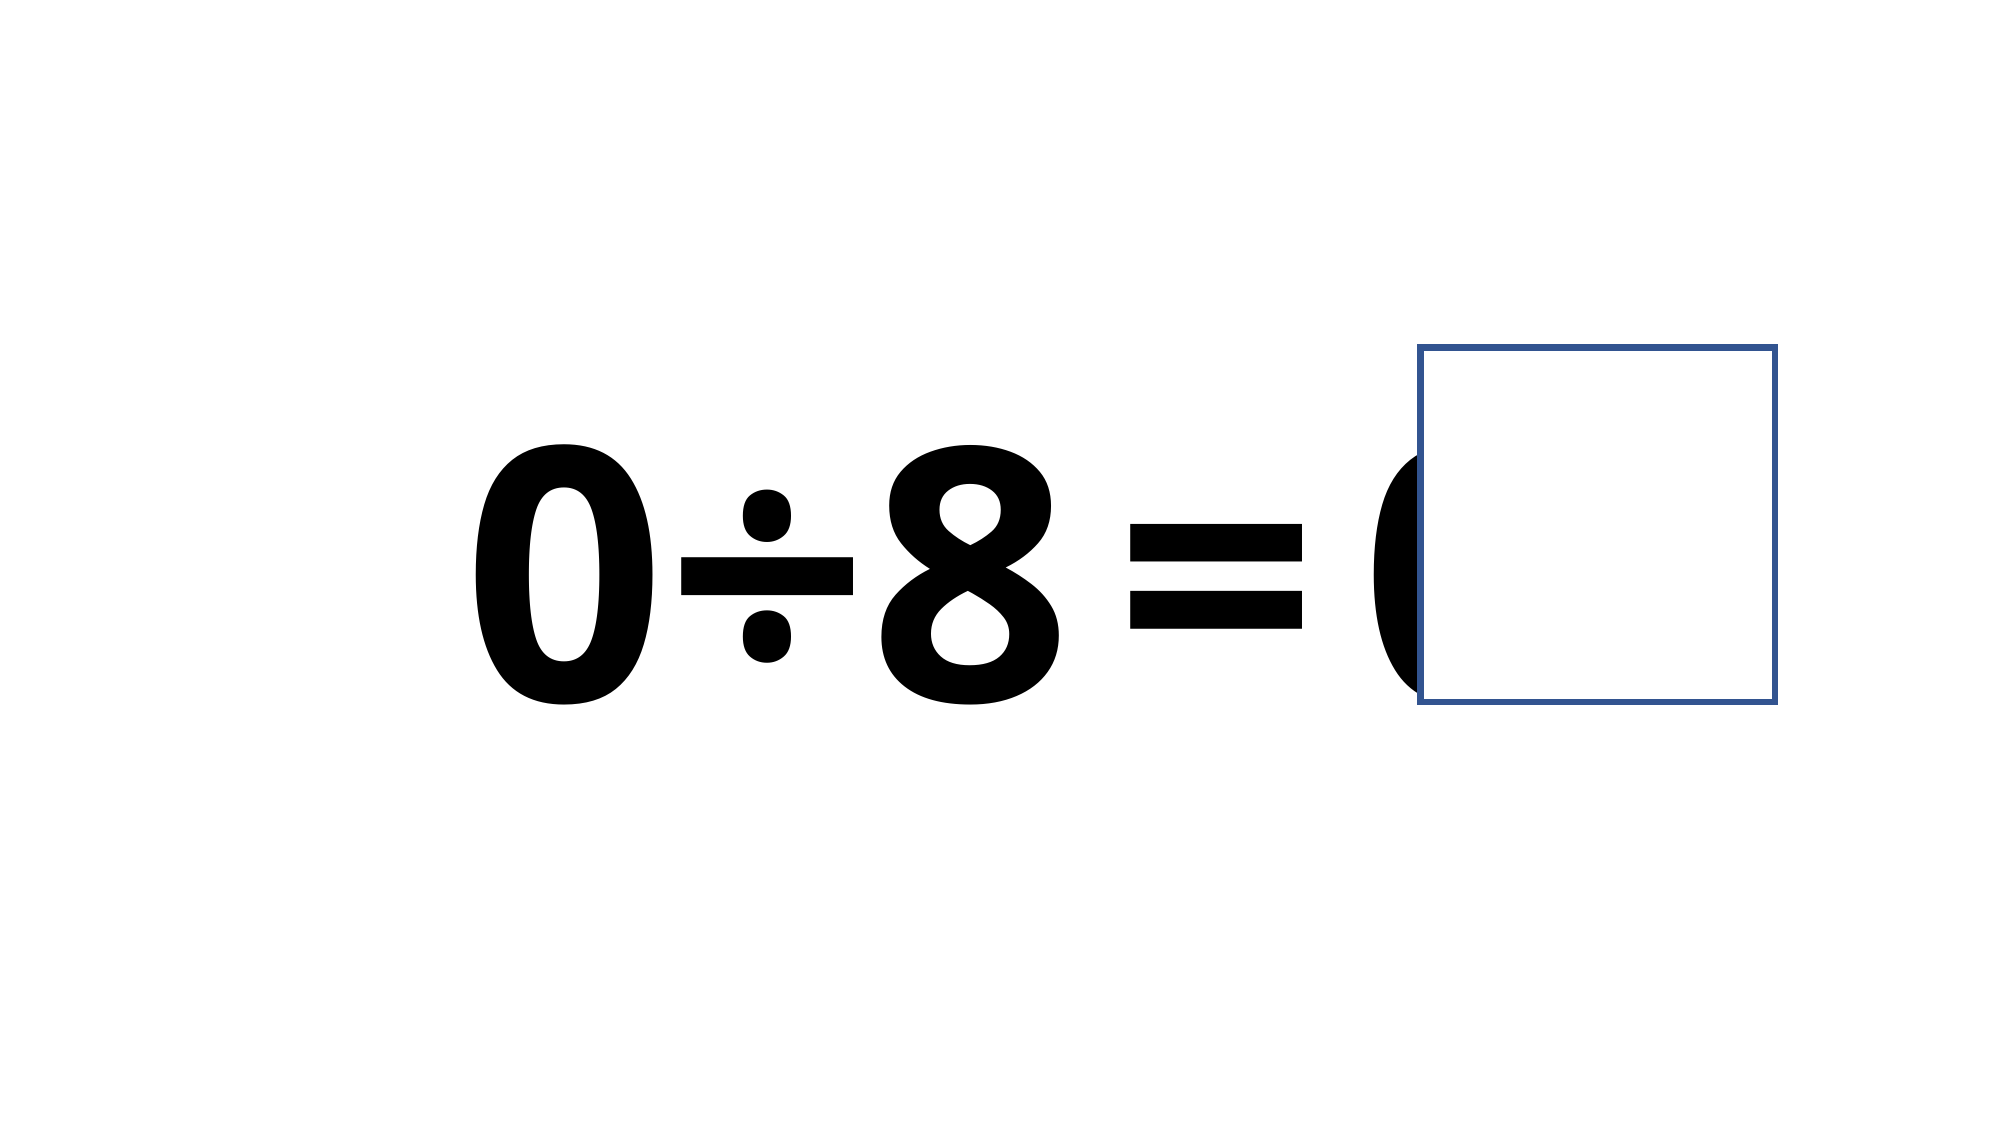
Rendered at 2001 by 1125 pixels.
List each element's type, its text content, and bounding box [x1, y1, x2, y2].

text_box 0÷8 = 0 [449, 340, 1580, 780]
text_box [1420, 346, 1776, 703]
